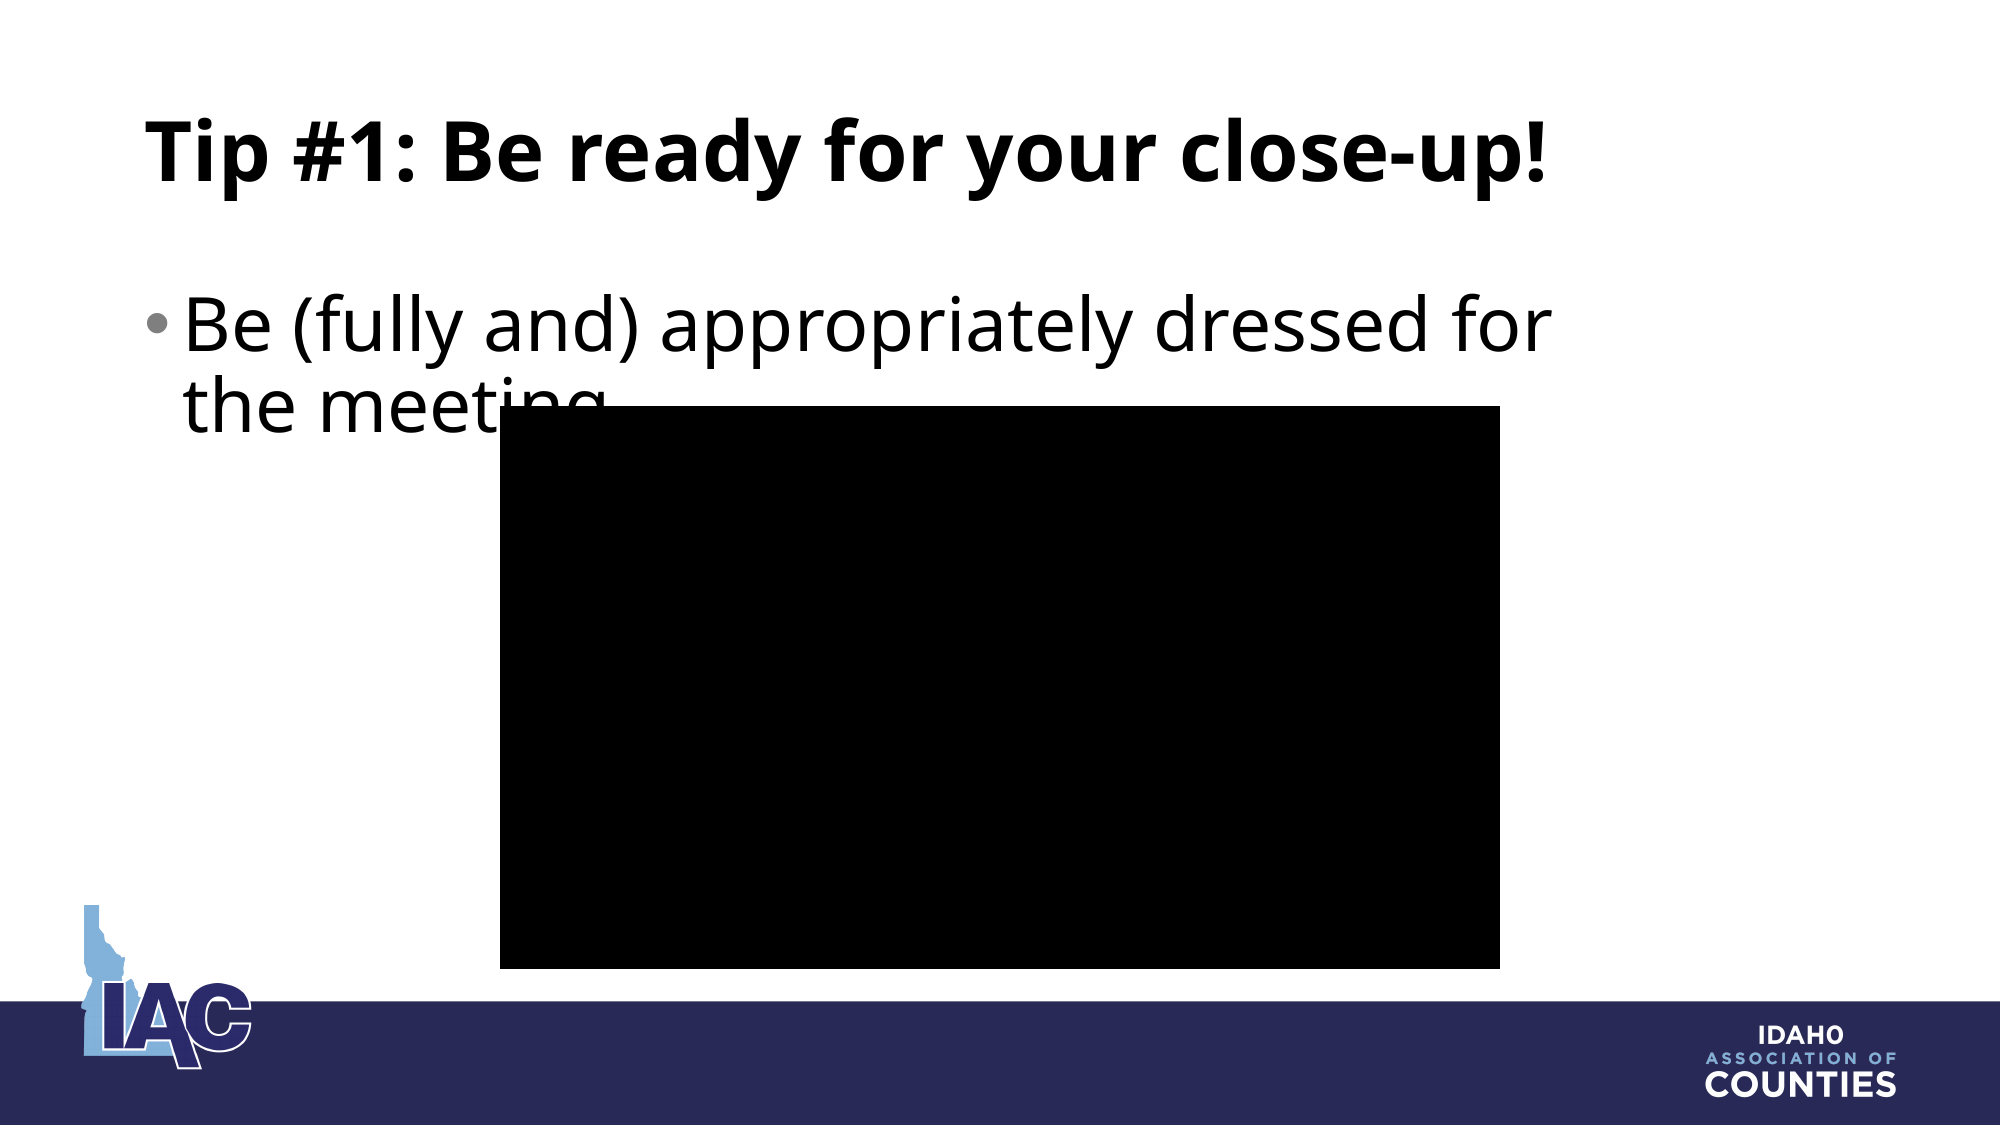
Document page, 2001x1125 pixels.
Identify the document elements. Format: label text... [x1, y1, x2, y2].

picture [61, 885, 261, 1093]
list Tip #1: Be ready for your close-up! Be (fully and) appropriately dressed for the meeting. [129, 102, 1665, 486]
picture [499, 405, 1501, 969]
picture [1695, 988, 1909, 1125]
